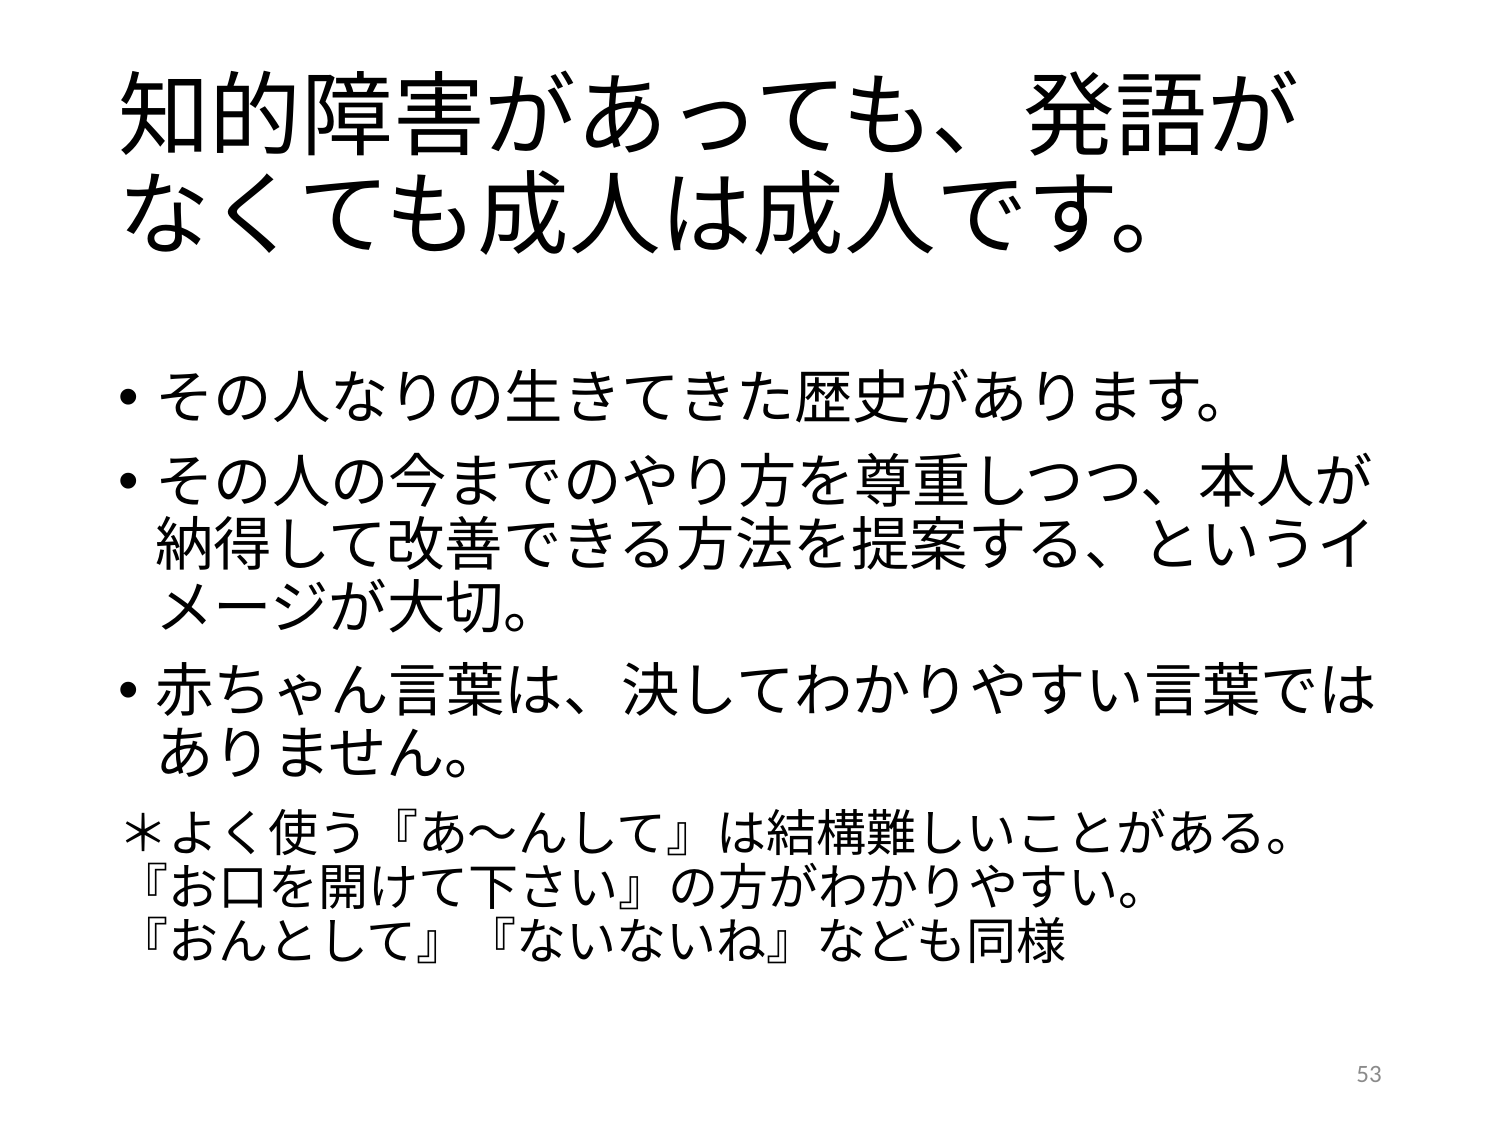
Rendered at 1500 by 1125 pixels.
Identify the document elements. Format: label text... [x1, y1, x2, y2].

slide_number 53 [1059, 1042, 1397, 1103]
title 知的障害があっても、発語がなくても成人は成人です。 [103, 59, 1397, 278]
list その人なりの生きてきた歴史があります。 その人の今までのやり方を尊重しつつ、本人が納得して改善できる方法を提案する、というイメージが大切。 赤ちゃん言葉は、決してわかりやすい言葉ではありません。 ＊よく使う『あ〜んして』は結構難しいことがある。『お口を開けて下さい』の方がわかりやすい。 『おんとして』『ないないね』なども同様 [103, 361, 1397, 1014]
